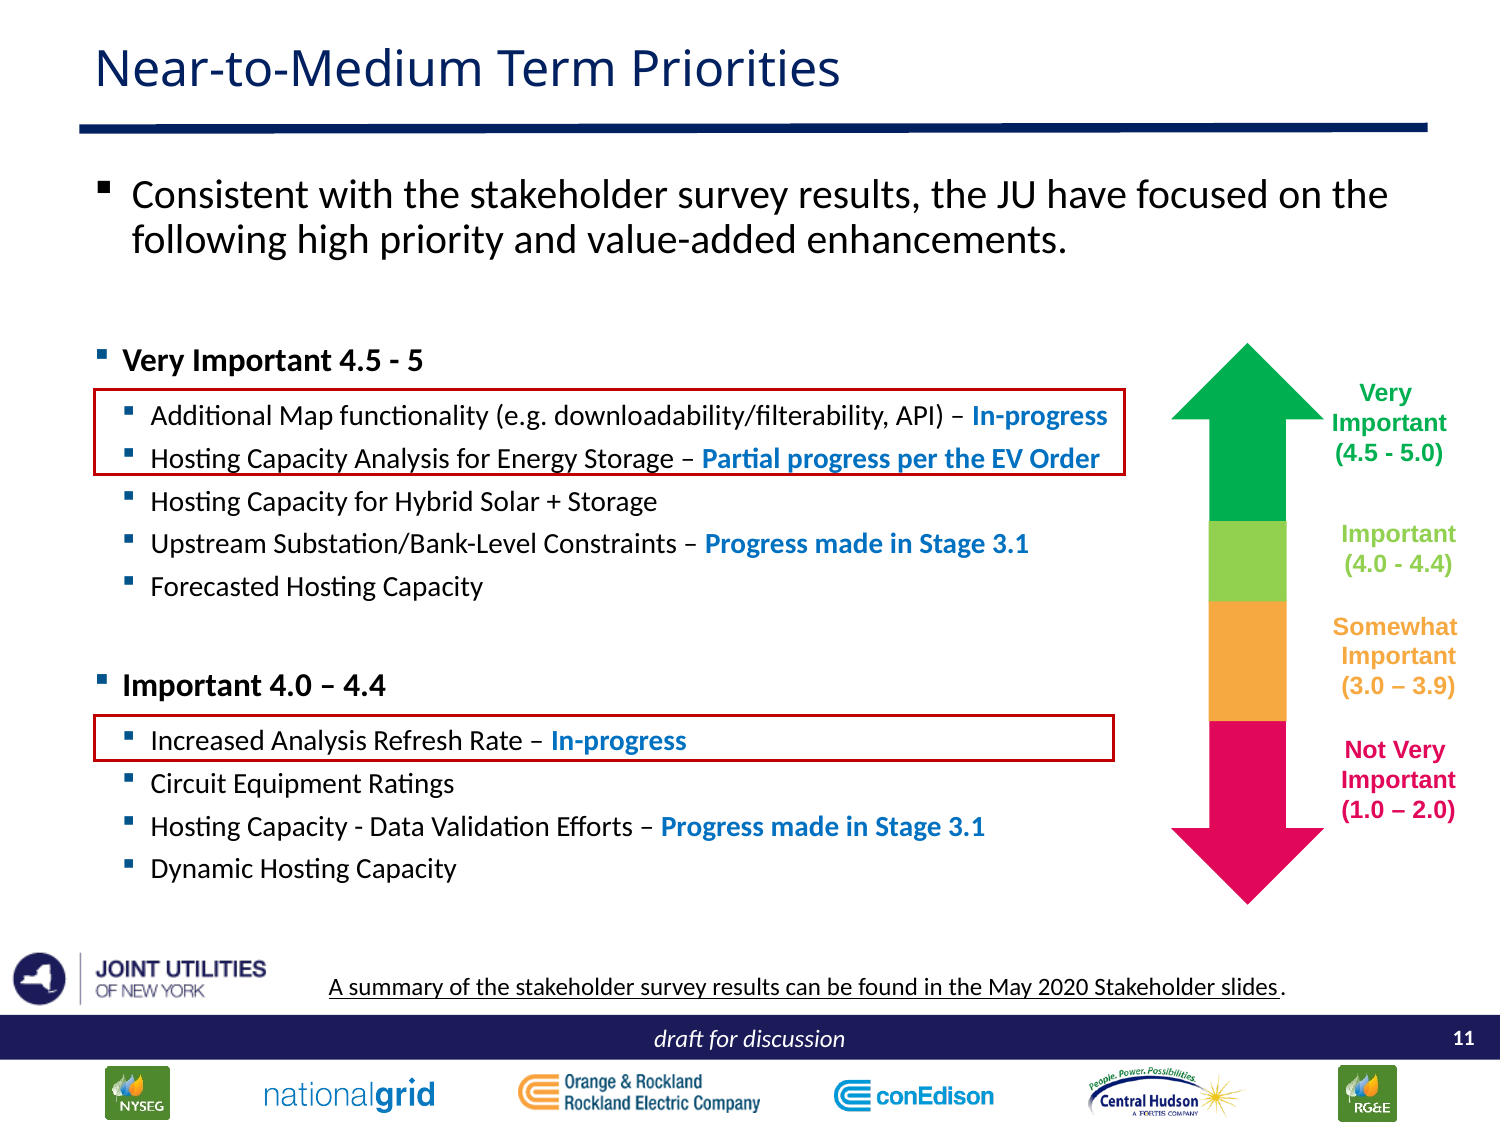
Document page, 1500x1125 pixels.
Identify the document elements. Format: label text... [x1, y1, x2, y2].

list Consistent with the stakeholder survey results, the JU have focused on the following high priority and value-added enhancements. [79, 164, 1453, 963]
picture [1338, 1065, 1397, 1122]
text_box Very Important 4.5 - 5 Additional Map functionality (e.g. downloadability/filterability, API) – In-progress Hosting Capacity Analysis for Energy Storage – Partial progress per the EV Order Hosting Capacity for Hybrid Solar + Storage Upstream Substation/Bank-Level Constraints – Progress made in Stage 3.1 Forecasted Hosting Capacity Important 4.0 – 4.4 Increased Analysis Refresh Rate – In-progress Circuit Equipment Ratings Hosting Capacity - Data Validation Efforts – Progress made in Stage 3.1 Dynamic Hosting Capacity [79, 327, 1147, 1125]
text_box Not Very Important (1.0 – 2.0) [1274, 726, 1500, 831]
text_box [93, 714, 1114, 762]
picture [1147, 1065, 1247, 1120]
text_box [1171, 342, 1286, 521]
text_box [1171, 722, 1322, 905]
title Near-to-Medium Term Priorities [79, 36, 1428, 104]
text_box Very Important (4.5 - 5.0) [1241, 368, 1500, 474]
picture [6, 945, 79, 1011]
text_box [1208, 521, 1287, 602]
text_box Somewhat Important (3.0 – 3.9) [1286, 602, 1500, 708]
text_box A summary of the stakeholder survey results can be found in the May 2020 Stakeholder slides. [290, 963, 1325, 1009]
text_box Important (4.0 - 4.4) [1286, 510, 1500, 586]
text_box [1208, 602, 1287, 722]
text_box [93, 388, 1126, 476]
